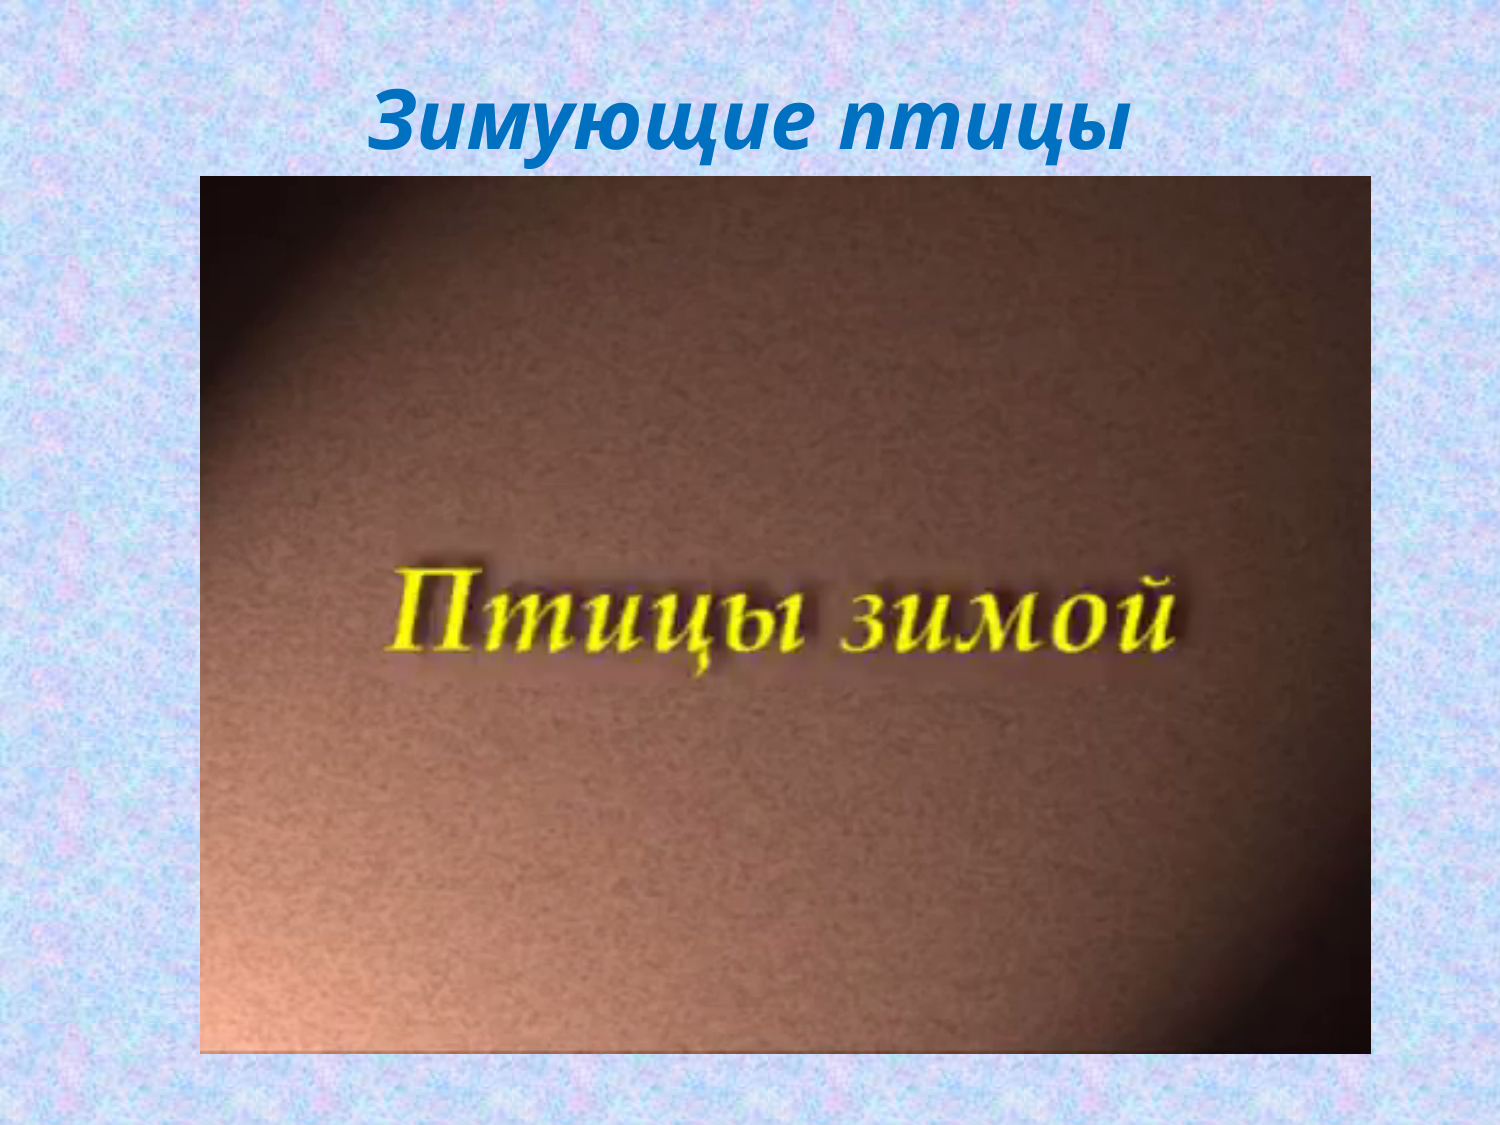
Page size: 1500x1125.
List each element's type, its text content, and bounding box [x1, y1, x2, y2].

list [198, 175, 1372, 1055]
title Зимующие птицы [75, 45, 1425, 188]
picture [0, 0, 1500, 1125]
